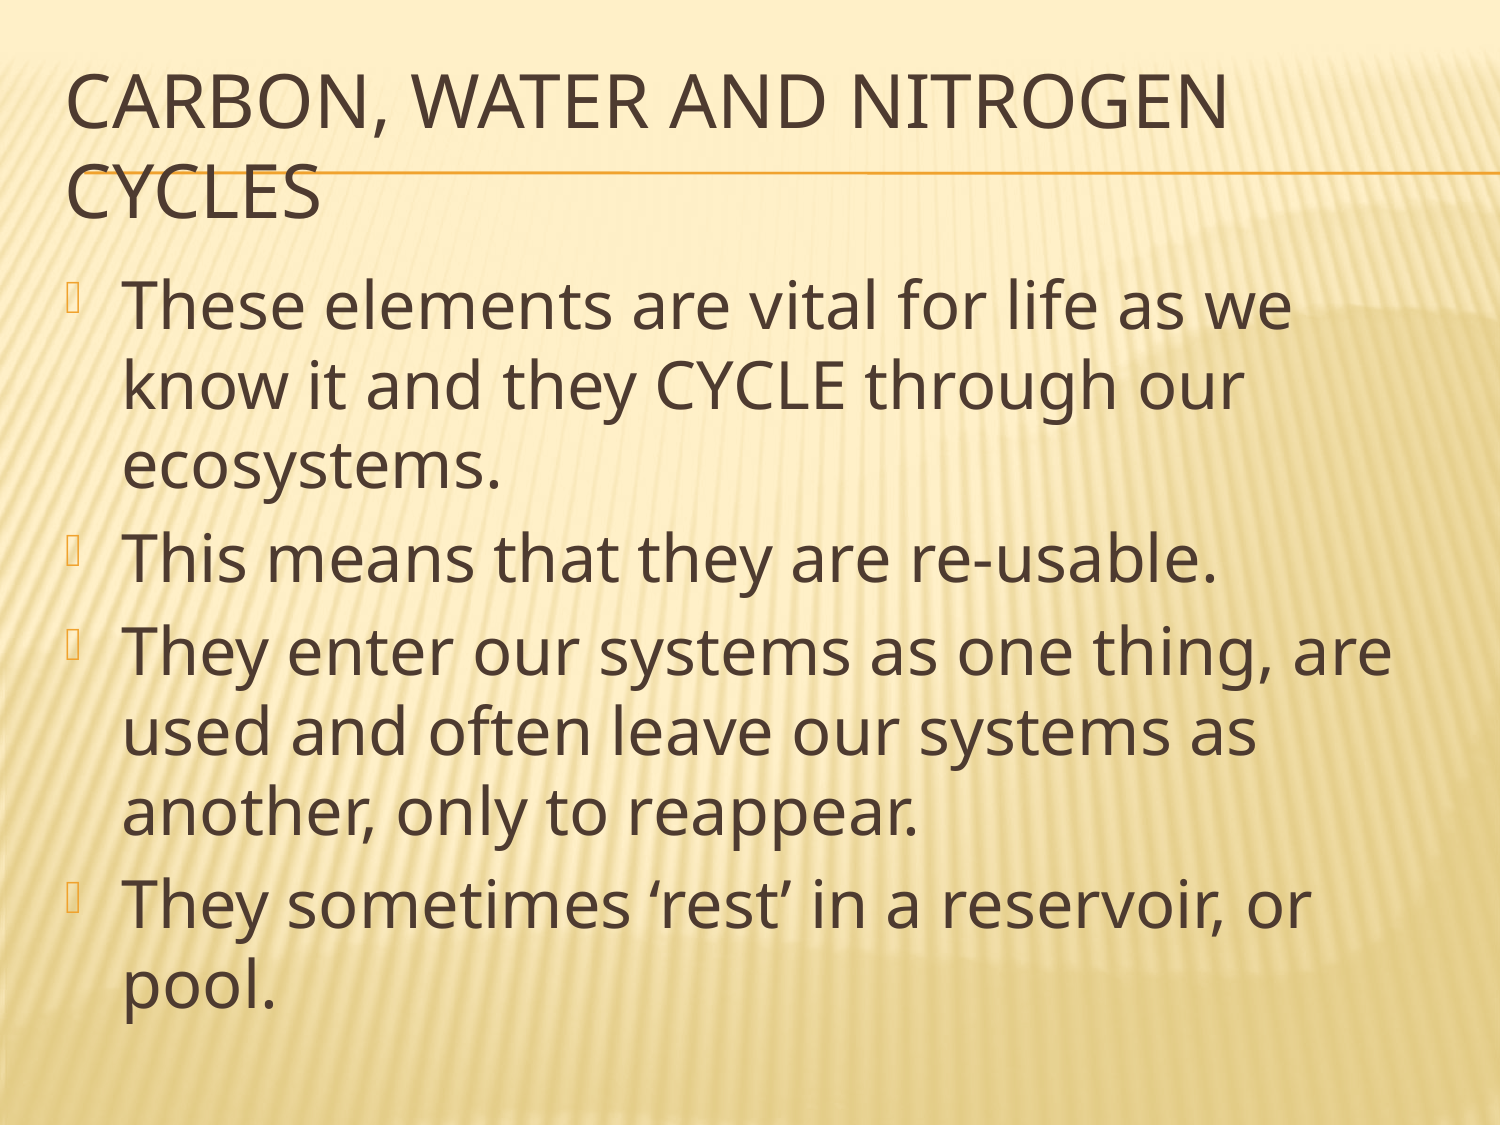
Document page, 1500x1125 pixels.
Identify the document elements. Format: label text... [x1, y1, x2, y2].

list These elements are vital for life as we know it and they CYCLE through our ecosystems. This means that they are re-usable. They enter our systems as one thing, are used and often leave our systems as another, only to reappear. They sometimes ‘rest’ in a reservoir, or pool. [50, 254, 1475, 998]
title Carbon, water and nitrogen cycles [50, 75, 1475, 213]
